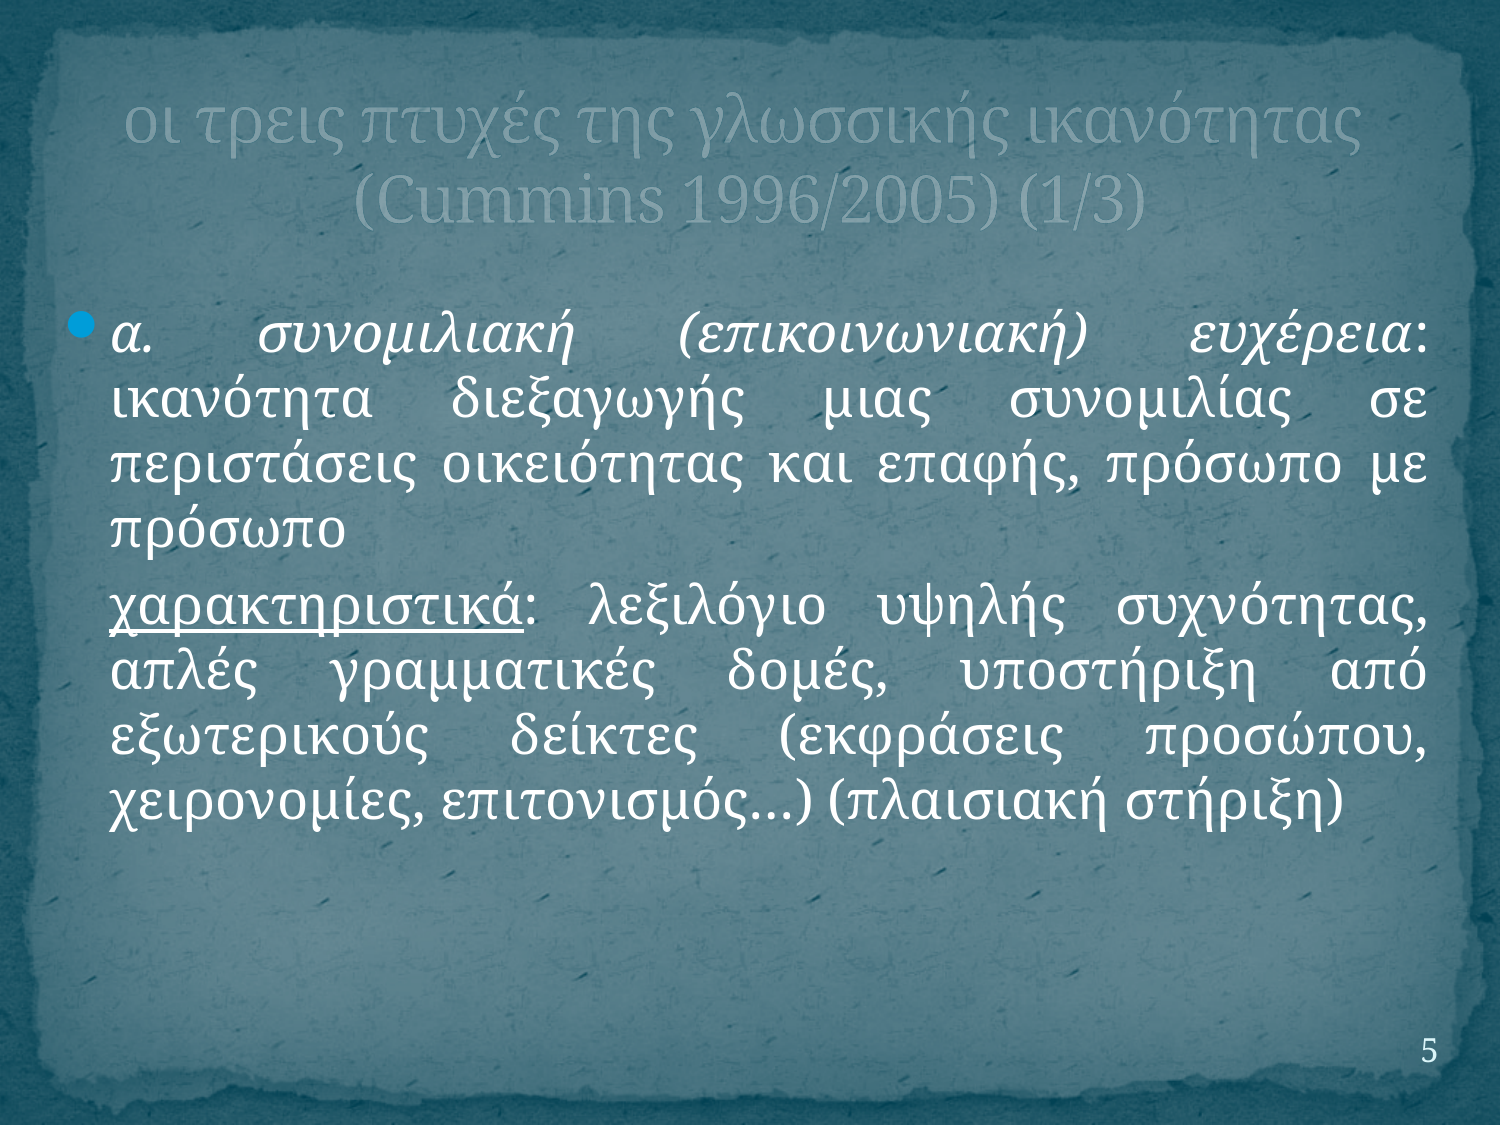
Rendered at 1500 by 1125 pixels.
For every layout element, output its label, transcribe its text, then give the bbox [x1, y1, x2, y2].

slide_number 5 [1379, 1014, 1480, 1089]
title οι τρεις πτυχές της γλωσσικής ικανότητας (Cummins 1996/2005) (1/3) [88, 54, 1412, 244]
list α. συνομιλιακή (επικοινωνιακή) ευχέρεια: ικανότητα διεξαγωγής μιας συνομιλίας σε περιστάσεις οικειότητας και επαφής, πρόσωπο με πρόσωπο χαρακτηριστικά: λεξιλόγιο υψηλής συχνότητας, απλές γραμματικές δομές, υποστήριξη από εξωτερικούς δείκτες (εκφράσεις προσώπου, χειρονομίες, επιτονισμός…) (πλαισιακή στήριξη) [49, 290, 1445, 1001]
